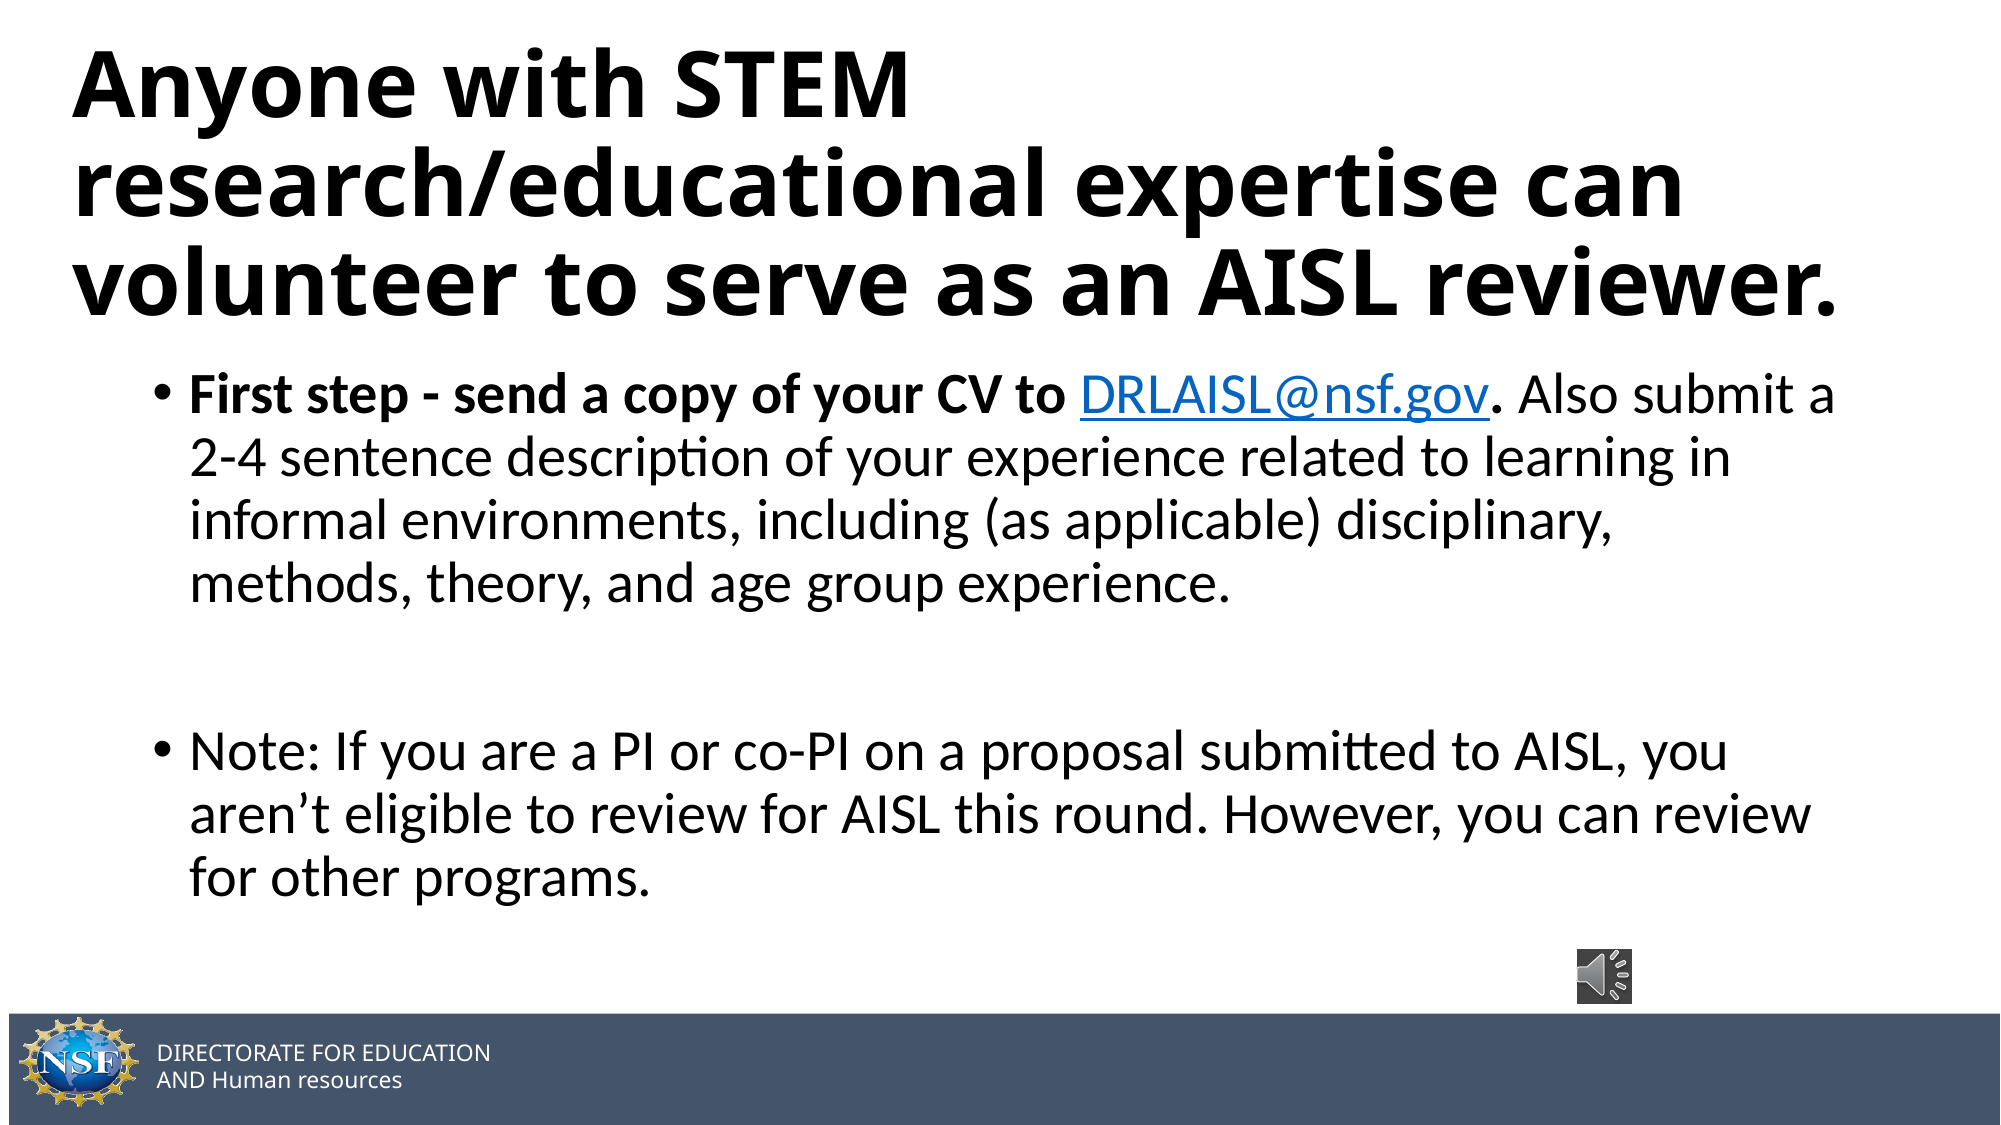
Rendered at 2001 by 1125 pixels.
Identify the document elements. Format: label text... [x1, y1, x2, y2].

title Anyone with STEM research/educational expertise can volunteer to serve as an AISL reviewer. [57, 53, 1900, 320]
picture [1575, 947, 1633, 1005]
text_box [9, 1013, 2000, 1119]
list First step - send a copy of your CV to DRLAISL@nsf.gov. Also submit a 2-4 sentence description of your experience related to learning in informal environments, including (as applicable) disciplinary, methods, theory, and age group experience. Note: If you are a PI or co-PI on a proposal submitted to AISL, you aren’t eligible to review for AISL this round. However, you can review for other programs. [137, 356, 1863, 1013]
